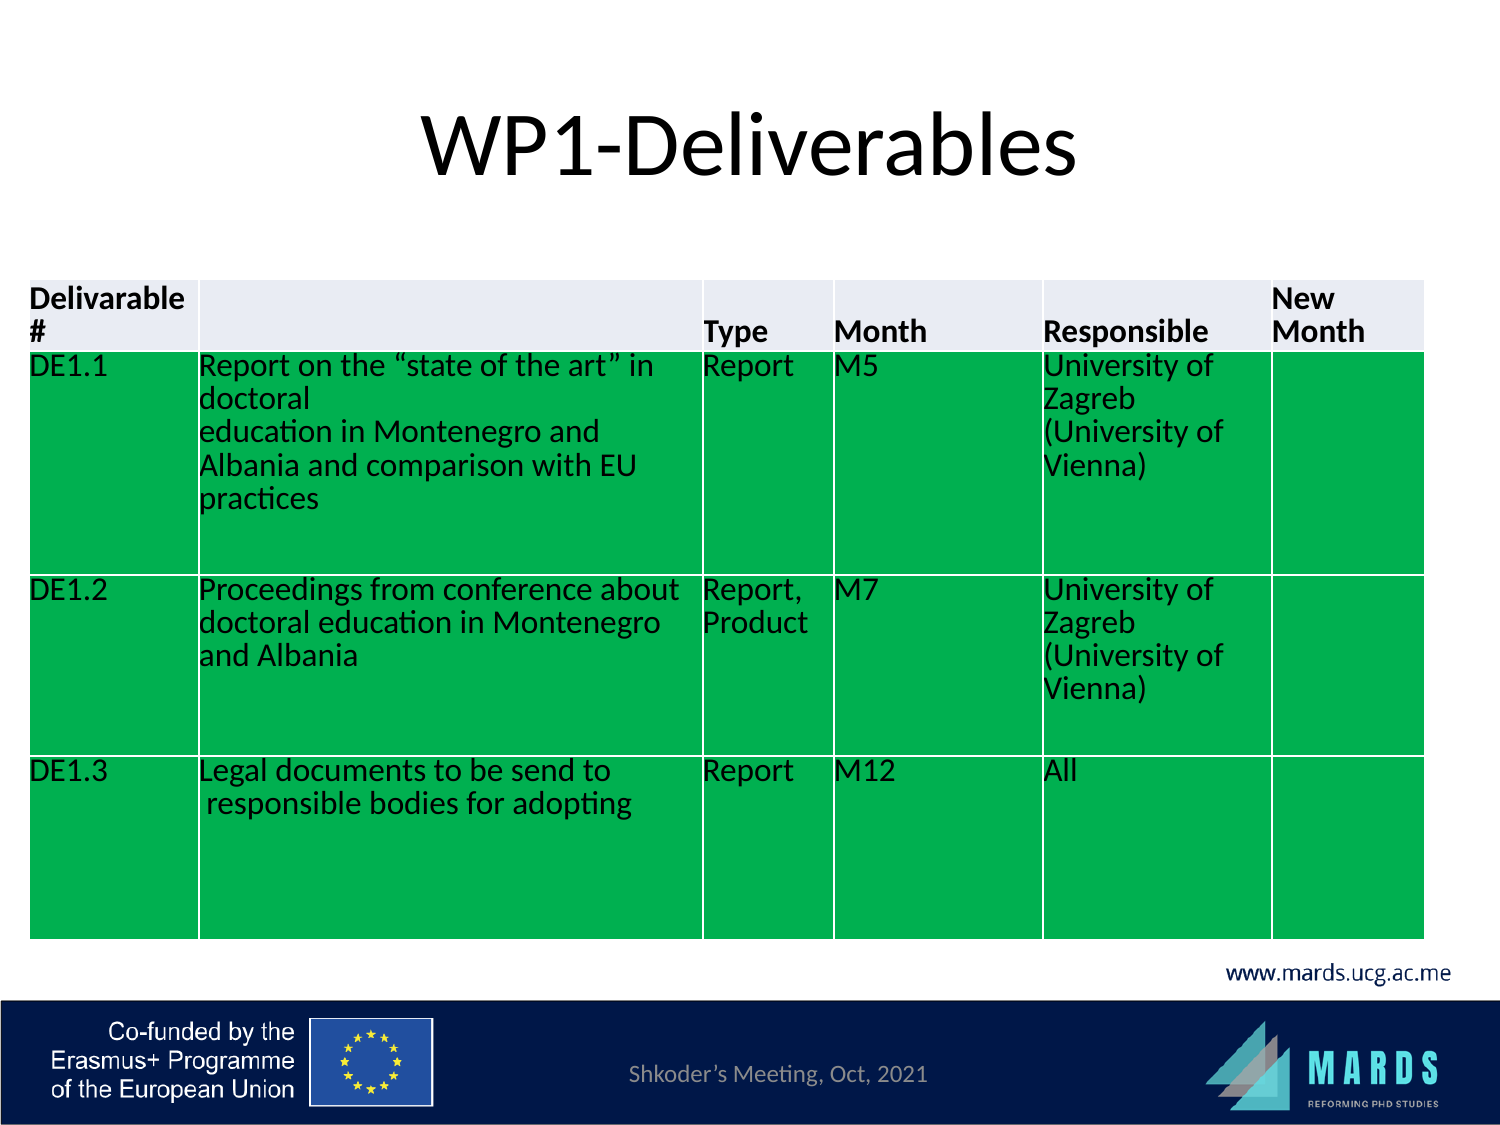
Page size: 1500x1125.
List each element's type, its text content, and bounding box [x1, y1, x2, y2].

table_cell DE1.2 [30, 576, 198, 755]
table_header [200, 280, 702, 350]
table_cell Report [704, 352, 833, 574]
table_header New Month [1273, 280, 1424, 350]
table_cell M7 [835, 576, 1042, 755]
table_cell Report on the “state of the art” in doctoral education in Montenegro and Albania and comparison with EU practices [200, 352, 702, 574]
table_cell Report [704, 757, 833, 939]
table_cell [1273, 352, 1424, 574]
table_cell DE1.3 [30, 757, 198, 939]
table_cell Legal documents to be send to responsible bodies for adopting [200, 757, 702, 939]
table_cell Proceedings from conference about doctoral education in Montenegro and Albania [200, 576, 702, 755]
table_cell DE1.1 [30, 352, 198, 574]
table_cell University of Zagreb (University of Vienna) [1044, 576, 1271, 755]
title WP1-Deliverables [75, 45, 1425, 233]
table_cell University of Zagreb (University of Vienna) [1044, 352, 1271, 574]
table_header Type [704, 280, 833, 350]
table_cell M5 [835, 352, 1042, 574]
footer Shkoder’s Meeting, Oct, 2021 [512, 1042, 1046, 1103]
picture [0, 0, 1500, 1125]
table_header Month [835, 280, 1042, 350]
table_cell [1273, 757, 1424, 939]
table_header Delivarable # [30, 280, 198, 350]
table_cell M12 [835, 757, 1042, 939]
table_header Responsible [1044, 280, 1271, 350]
table_cell Report, Product [704, 576, 833, 755]
table_cell [1273, 576, 1424, 755]
table_cell All [1044, 757, 1271, 939]
